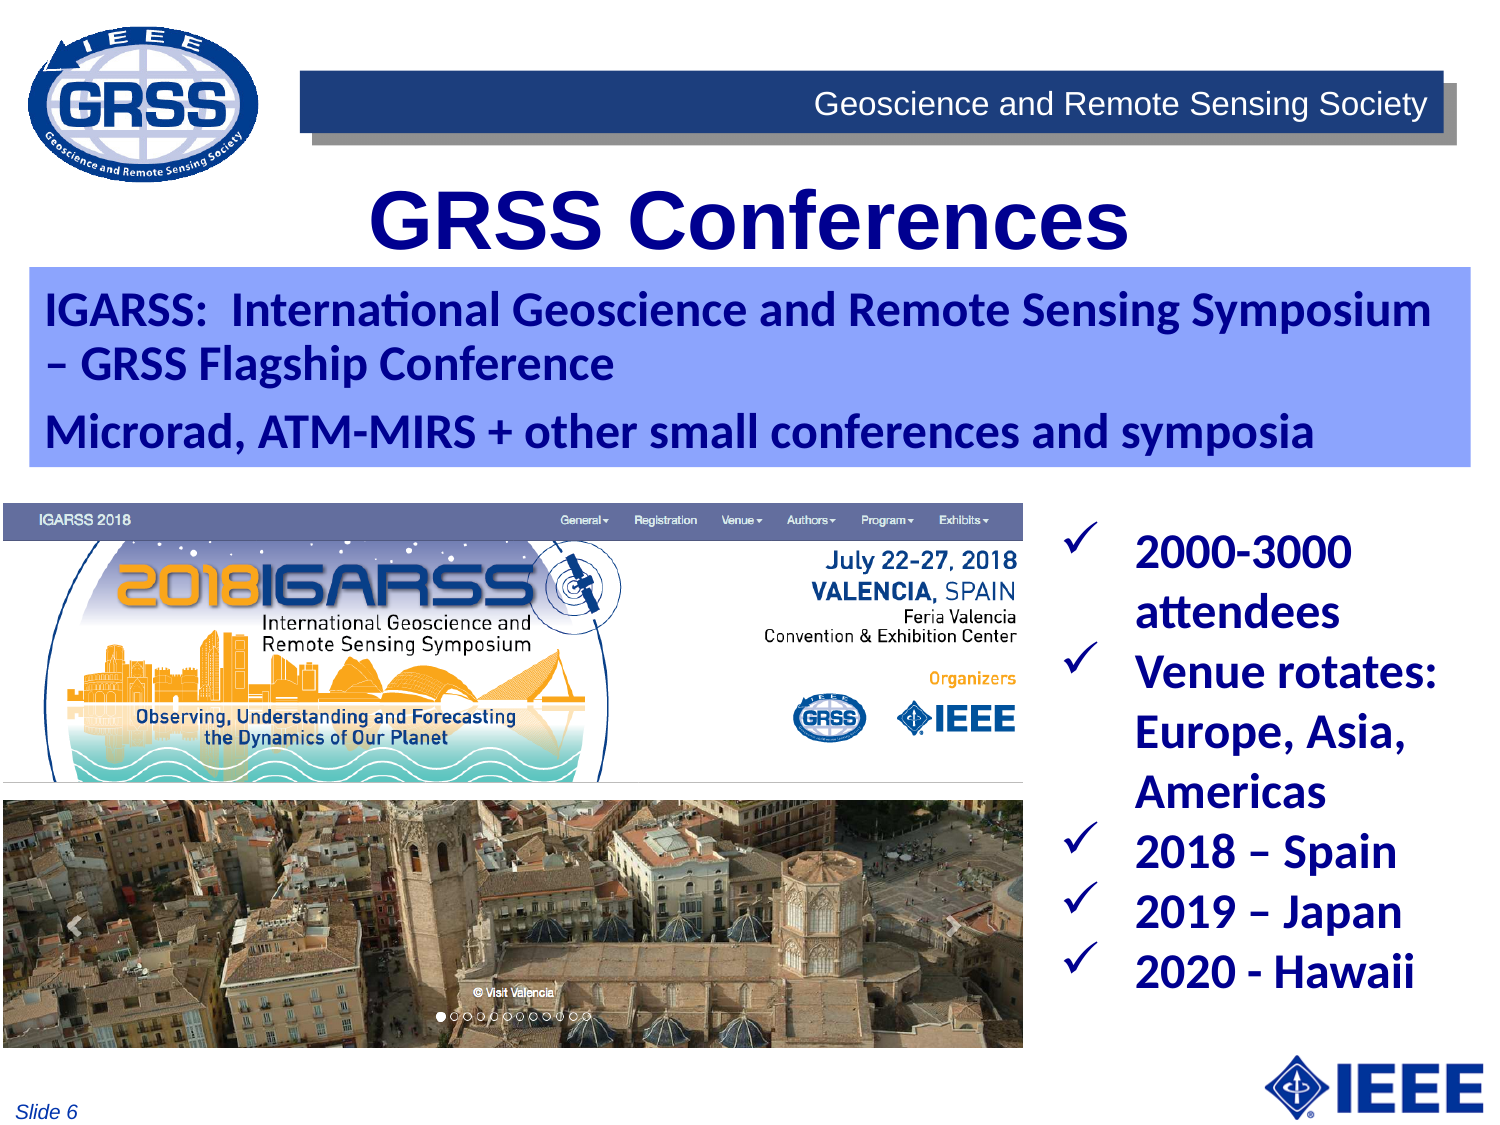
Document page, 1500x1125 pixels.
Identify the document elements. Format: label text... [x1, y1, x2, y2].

slide_number Slide 6 [0, 1090, 313, 1125]
text_box 2000-3000 attendees Venue rotates: Europe, Asia, Americas 2018 – Spain 2019 – Japan 2020 - Hawaii [1045, 511, 1459, 1007]
text_box [714, 467, 723, 501]
picture [23, 22, 266, 185]
text_box GRSS Conferences IGARSS: International Geoscience and Remote Sensing Symposium – GRSS Flagship Conference Microrad, ATM-MIRS + other small conferences and symposia [29, 267, 1471, 468]
picture [1262, 1049, 1488, 1125]
picture [2, 503, 1024, 1048]
